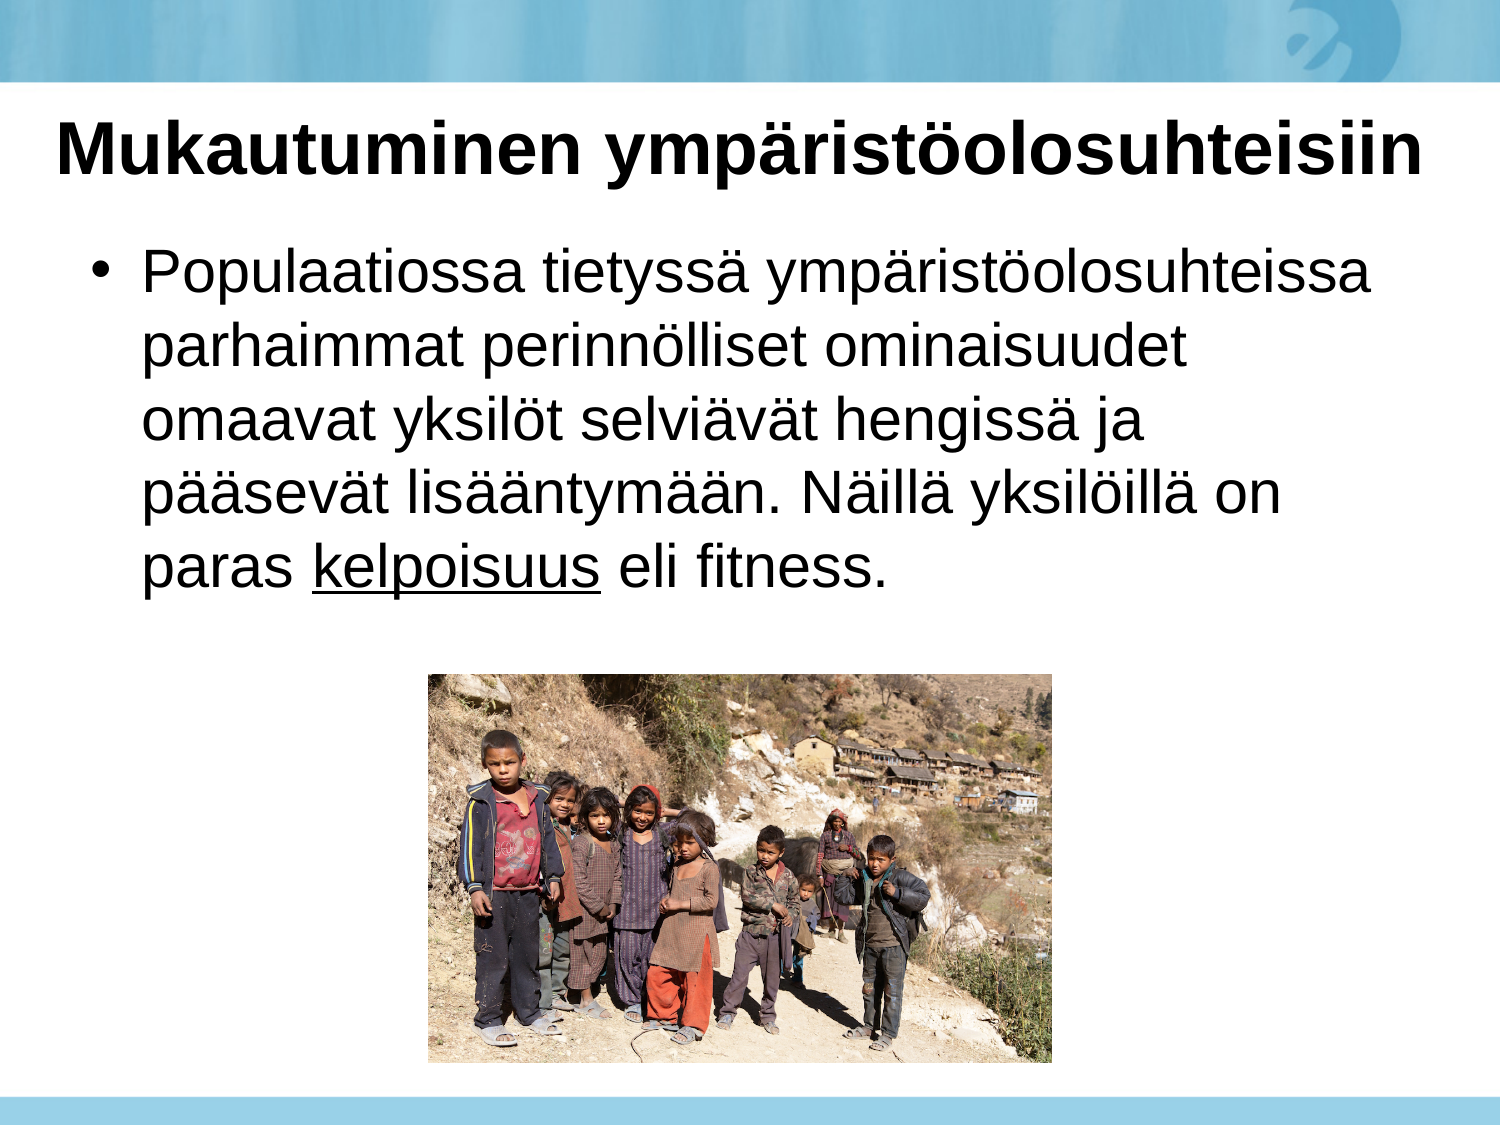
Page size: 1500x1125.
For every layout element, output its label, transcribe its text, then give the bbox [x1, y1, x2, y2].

list Populaatiossa tietyssä ympäristöolosuhteissa parhaimmat perinnölliset ominaisuudet omaavat yksilöt selviävät hengissä ja pääsevät lisääntymään. Näillä yksilöillä on paras kelpoisuus eli fitness. [75, 224, 1425, 675]
title Mukautuminen ympäristöolosuhteisiin [0, 83, 1481, 207]
picture [0, 0, 1500, 1125]
